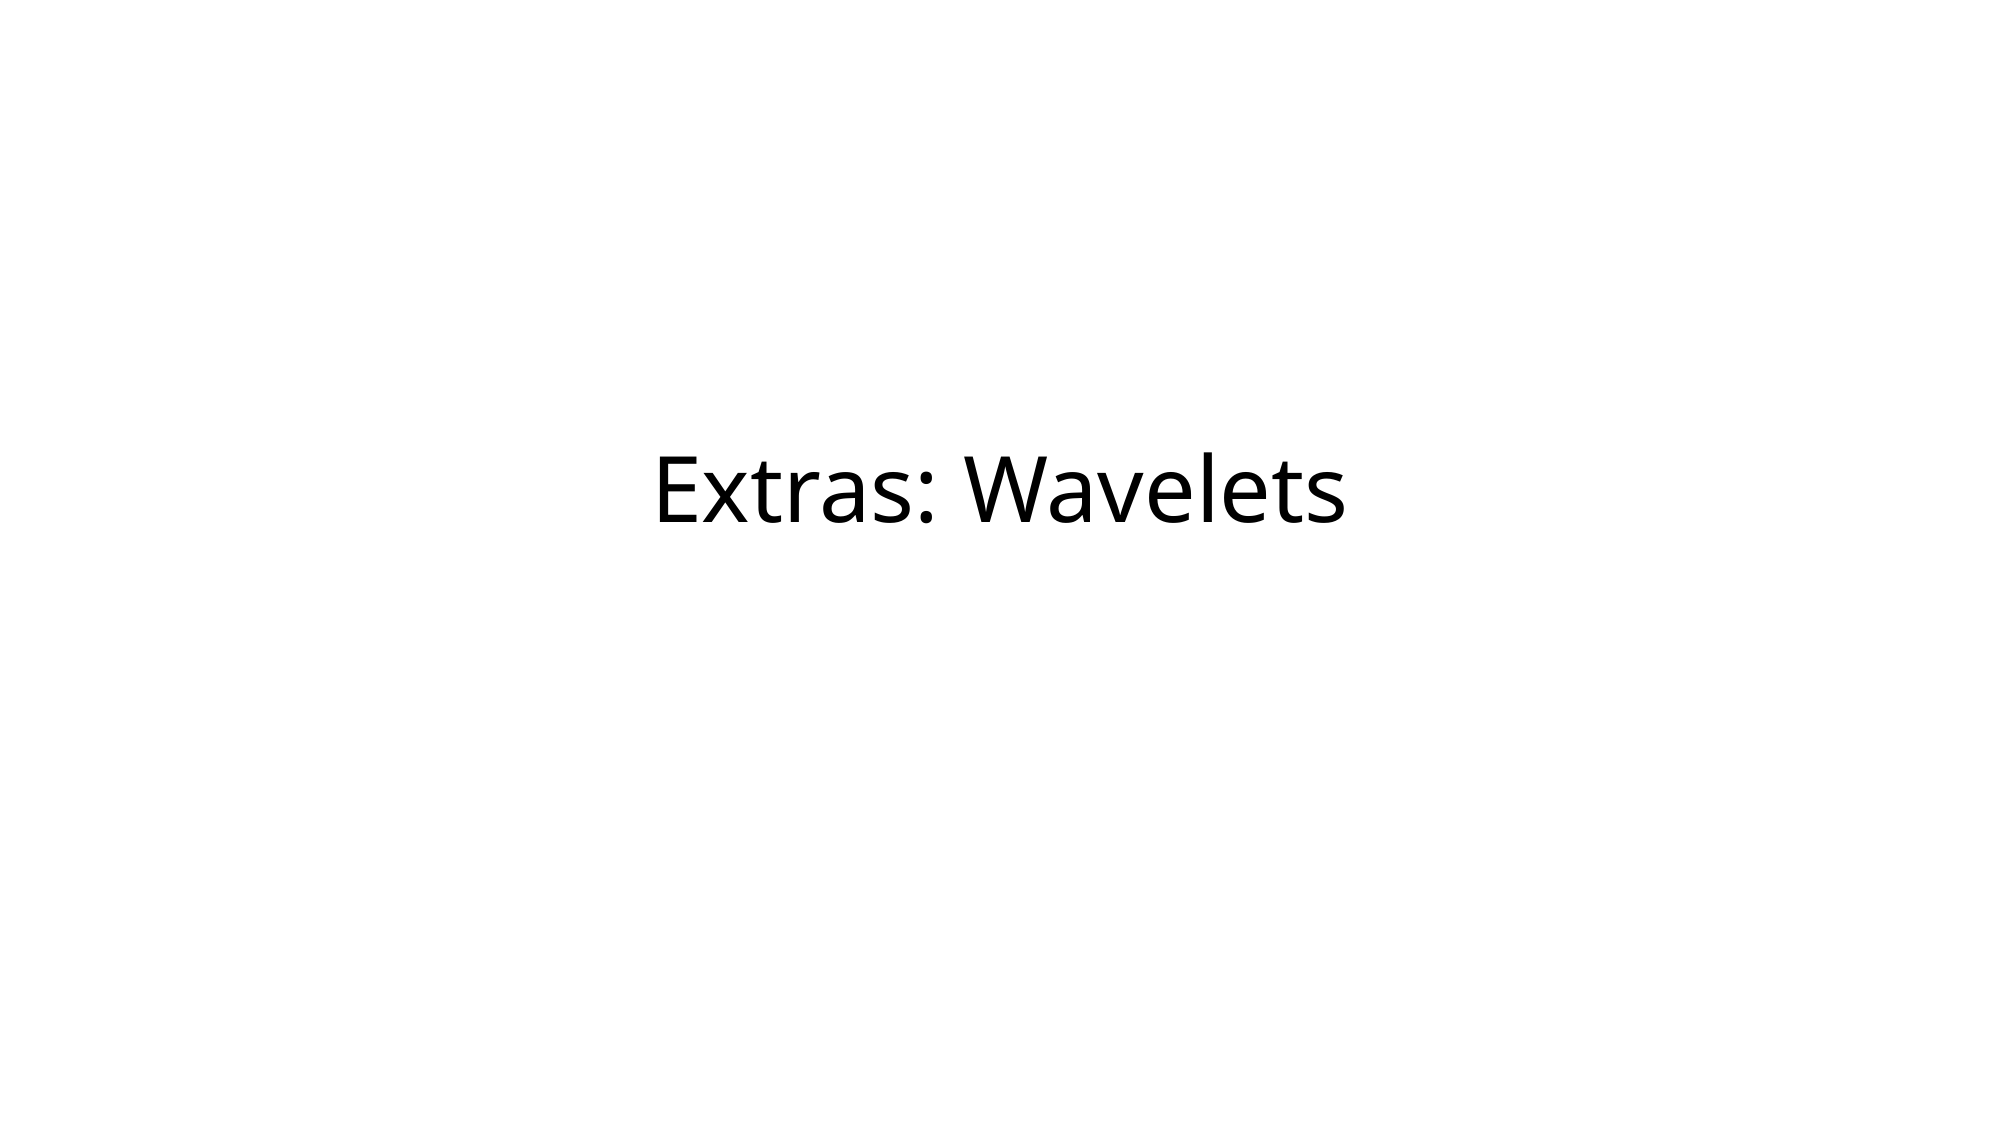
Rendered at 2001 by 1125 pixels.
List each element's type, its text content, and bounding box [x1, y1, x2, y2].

title Extras: Wavelets [137, 384, 1863, 602]
